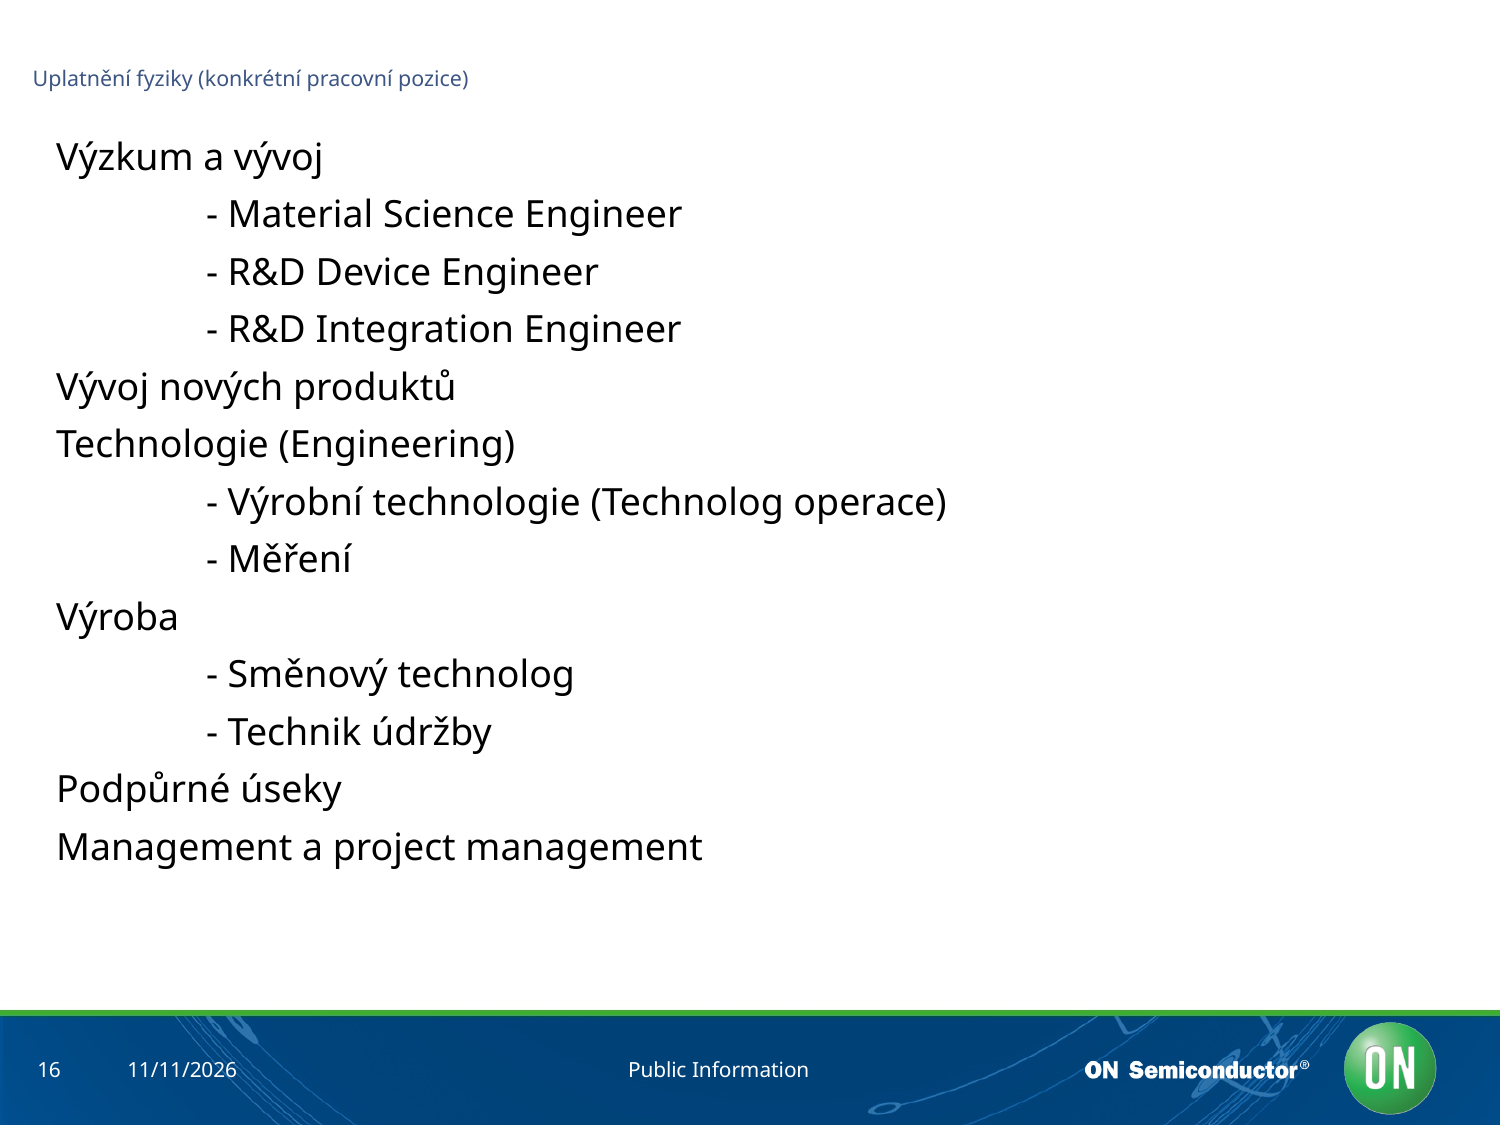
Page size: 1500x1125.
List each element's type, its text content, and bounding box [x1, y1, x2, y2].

picture [0, 0, 1500, 1125]
text_box Výzkum a vývoj - Material Science Engineer - R&D Device Engineer - R&D Integration Engineer Vývoj nových produktů Technologie (Engineering) - Výrobní technologie (Technolog operace) - Měření Výroba - Směnový technolog - Technik údržby Podpůrné úseky Management a project management [41, 125, 1459, 876]
title Uplatnění fyziky (konkrétní pracovní pozice) [17, 30, 1388, 152]
